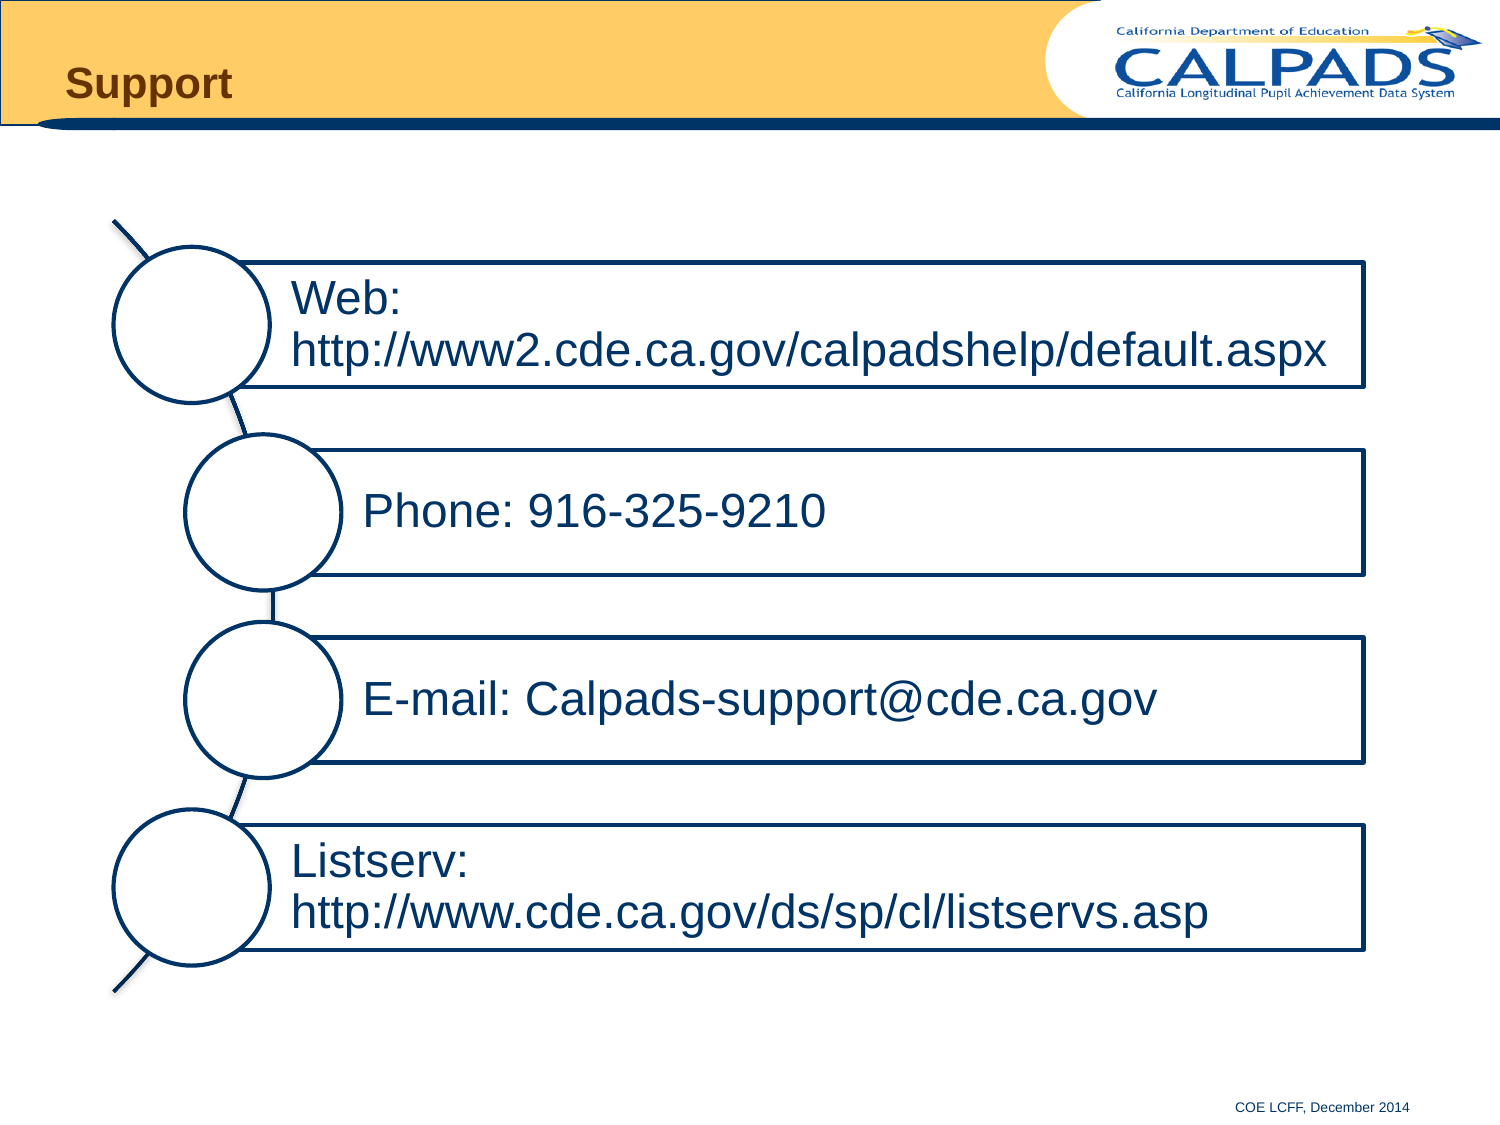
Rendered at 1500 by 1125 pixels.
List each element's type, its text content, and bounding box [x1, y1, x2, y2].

footer COE LCFF, December 2014 [624, 1081, 1426, 1123]
picture [1112, 24, 1482, 100]
title Support [50, 12, 1038, 116]
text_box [99, 199, 1376, 1013]
